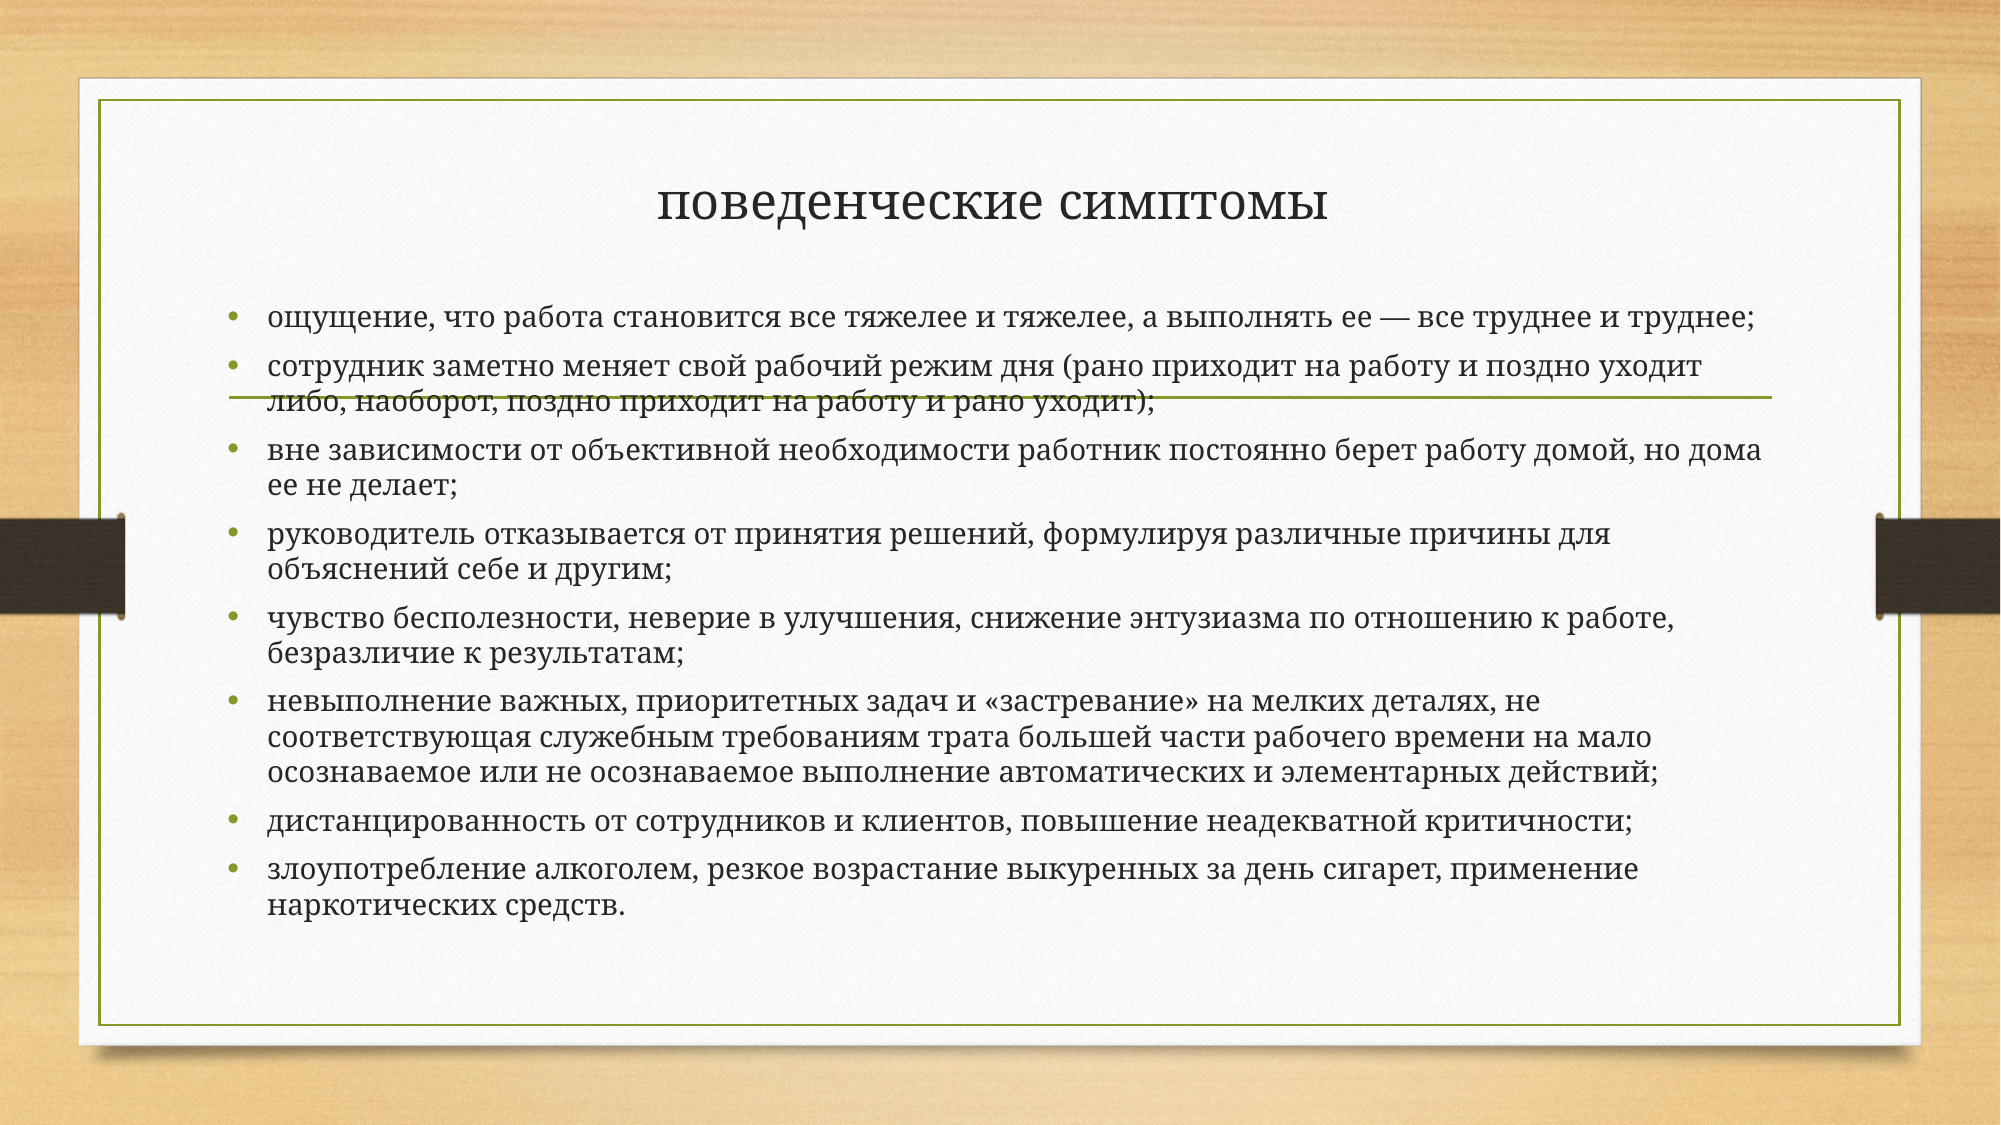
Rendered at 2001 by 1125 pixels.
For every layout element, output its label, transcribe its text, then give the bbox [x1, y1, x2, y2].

list ощущение, что работа становится все тяжелее и тяжелее, а выполнять ее — все труднее и труднее; сотрудник заметно меняет свой рабочий режим дня (рано приходит на работу и поздно уходит либо, наоборот, поздно приходит на работу и рано уходит); вне зависимости от объективной необходимости работник постоянно берет работу домой, но дома ее не делает; руководитель отказывается от принятия решений, формулируя различные причины для объяснений себе и другим; чувство бесполезности, неверие в улучшения, снижение энтузиазма по отношению к работе, безразличие к результатам; невыполнение важных, приоритетных задач и «застревание» на мелких деталях, не соответствующая служебным требованиям трата большей части рабочего времени на мало осознаваемое или не осознаваемое выполнение автоматических и элементарных действий; дистанцированность от сотрудников и клиентов, повышение неадекватной критичности; злоупотребление алкоголем, резкое возрастание выкуренных за день сигарет, применение наркотических средств. [212, 291, 1788, 964]
title поведенческие симптомы [212, 161, 1788, 238]
picture [0, 0, 2001, 1125]
